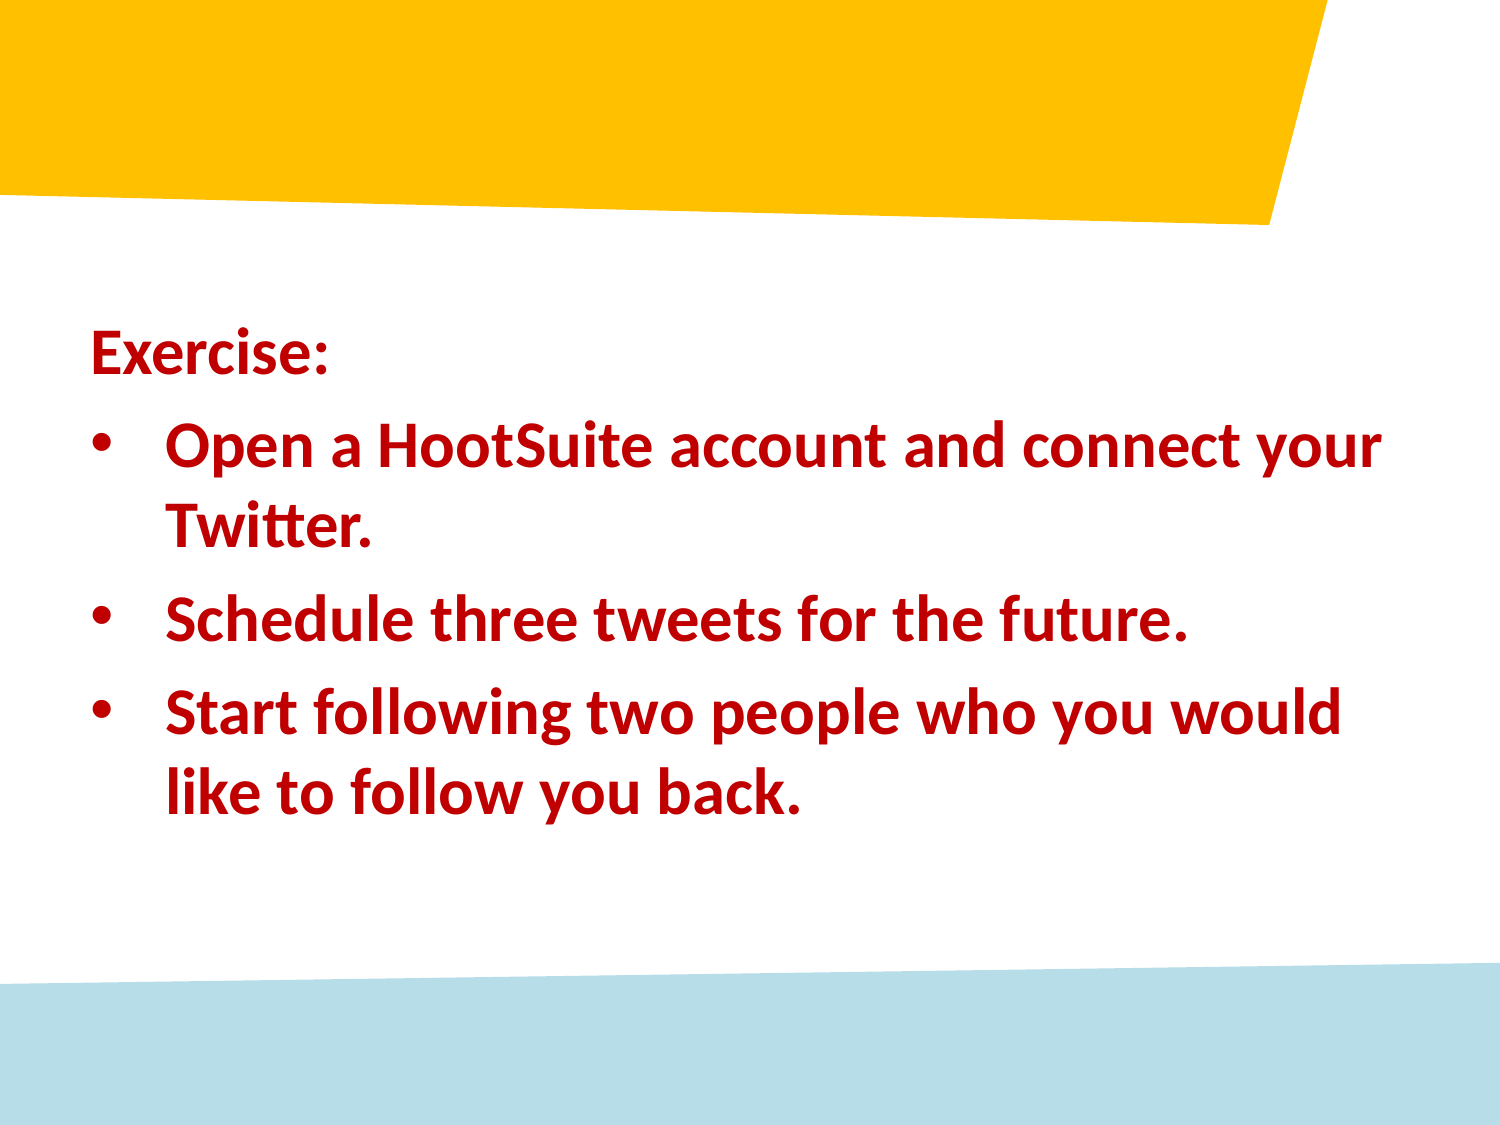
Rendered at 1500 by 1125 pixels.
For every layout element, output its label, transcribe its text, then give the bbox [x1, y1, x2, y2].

subtitle Exercise: Open a HootSuite account and connect your Twitter. Schedule three tweets for the future. Start following two people who you would like to follow you back. [75, 299, 1425, 900]
